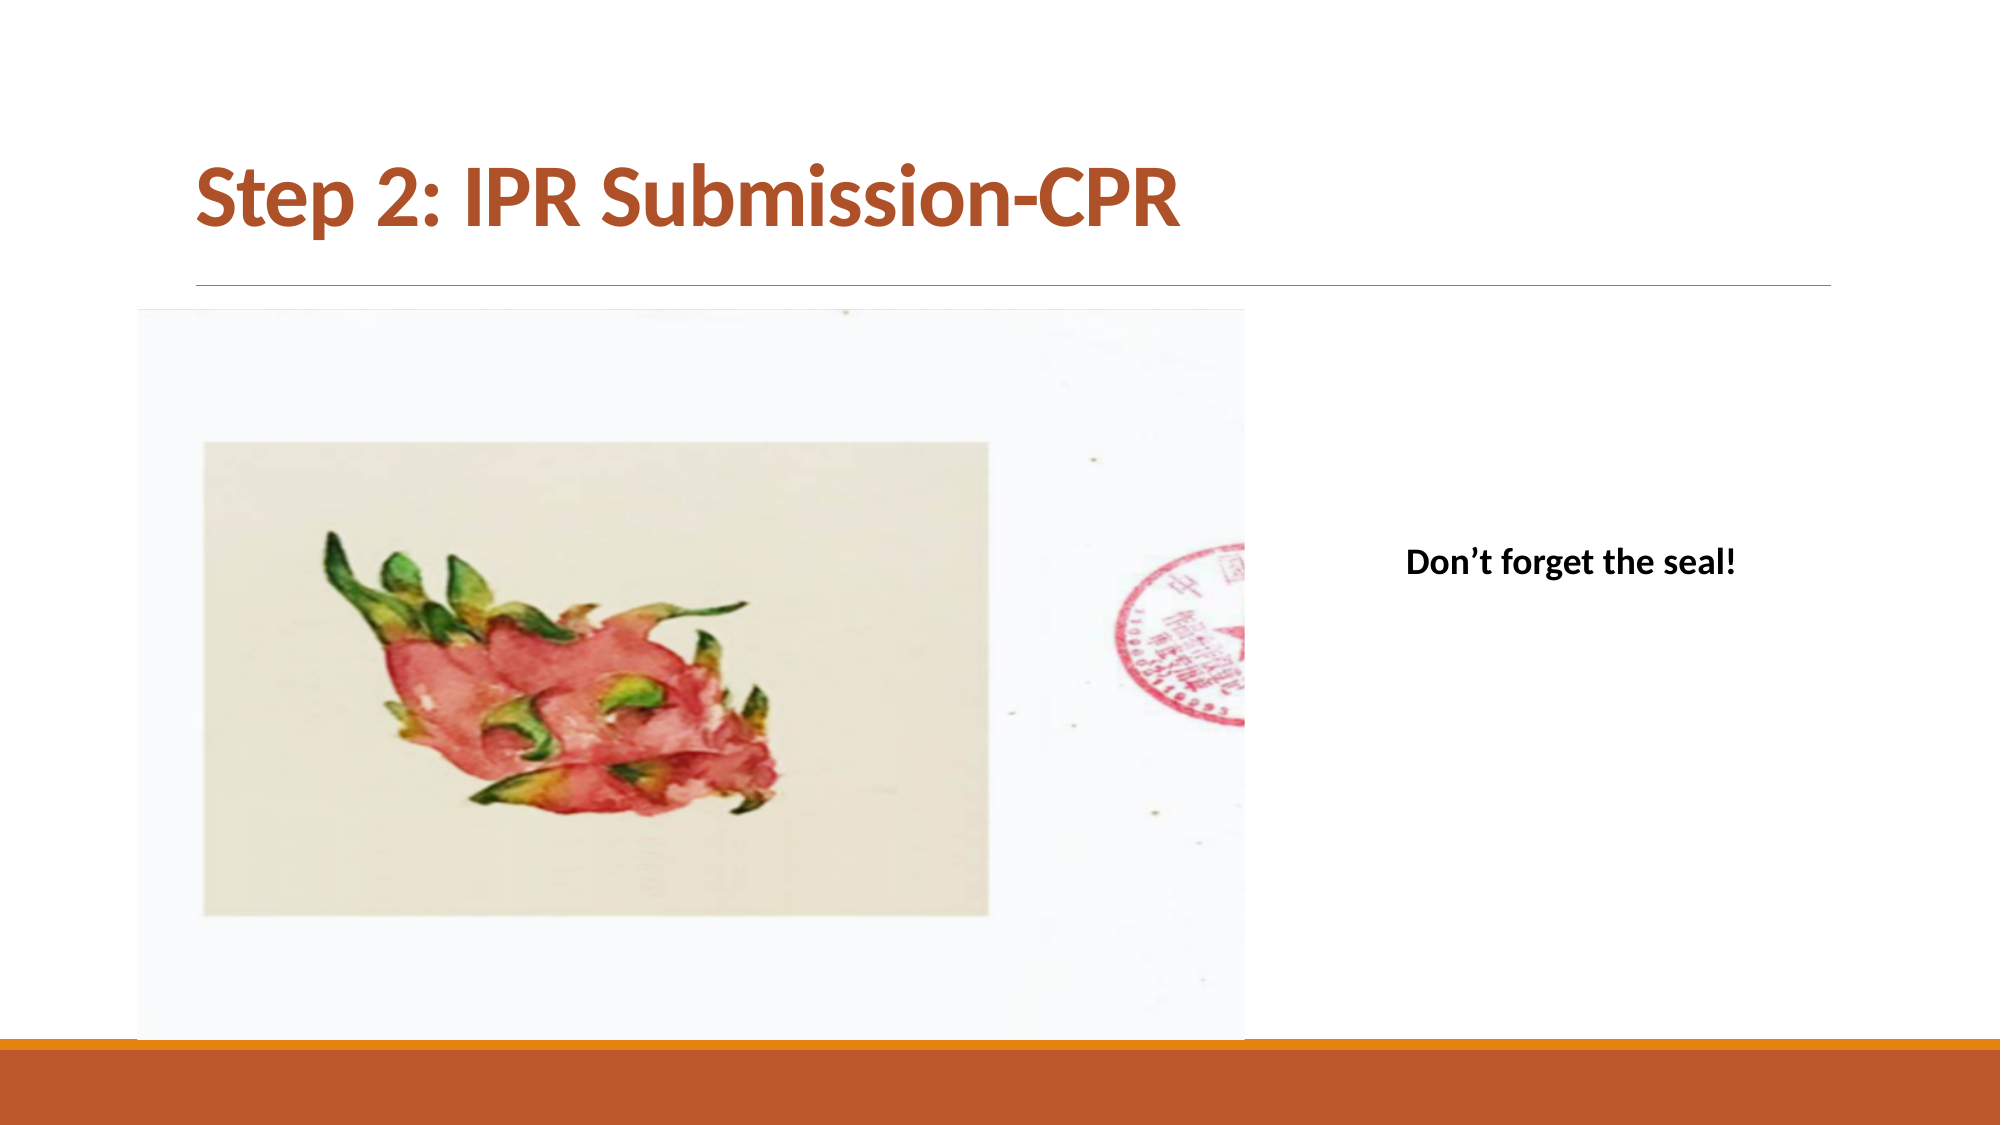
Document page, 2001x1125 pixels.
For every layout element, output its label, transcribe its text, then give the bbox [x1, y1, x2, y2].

text_box Don’t forget the seal! [1391, 529, 1888, 589]
title Step 2: IPR Submission-CPR [180, 47, 1830, 252]
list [136, 309, 1246, 1041]
